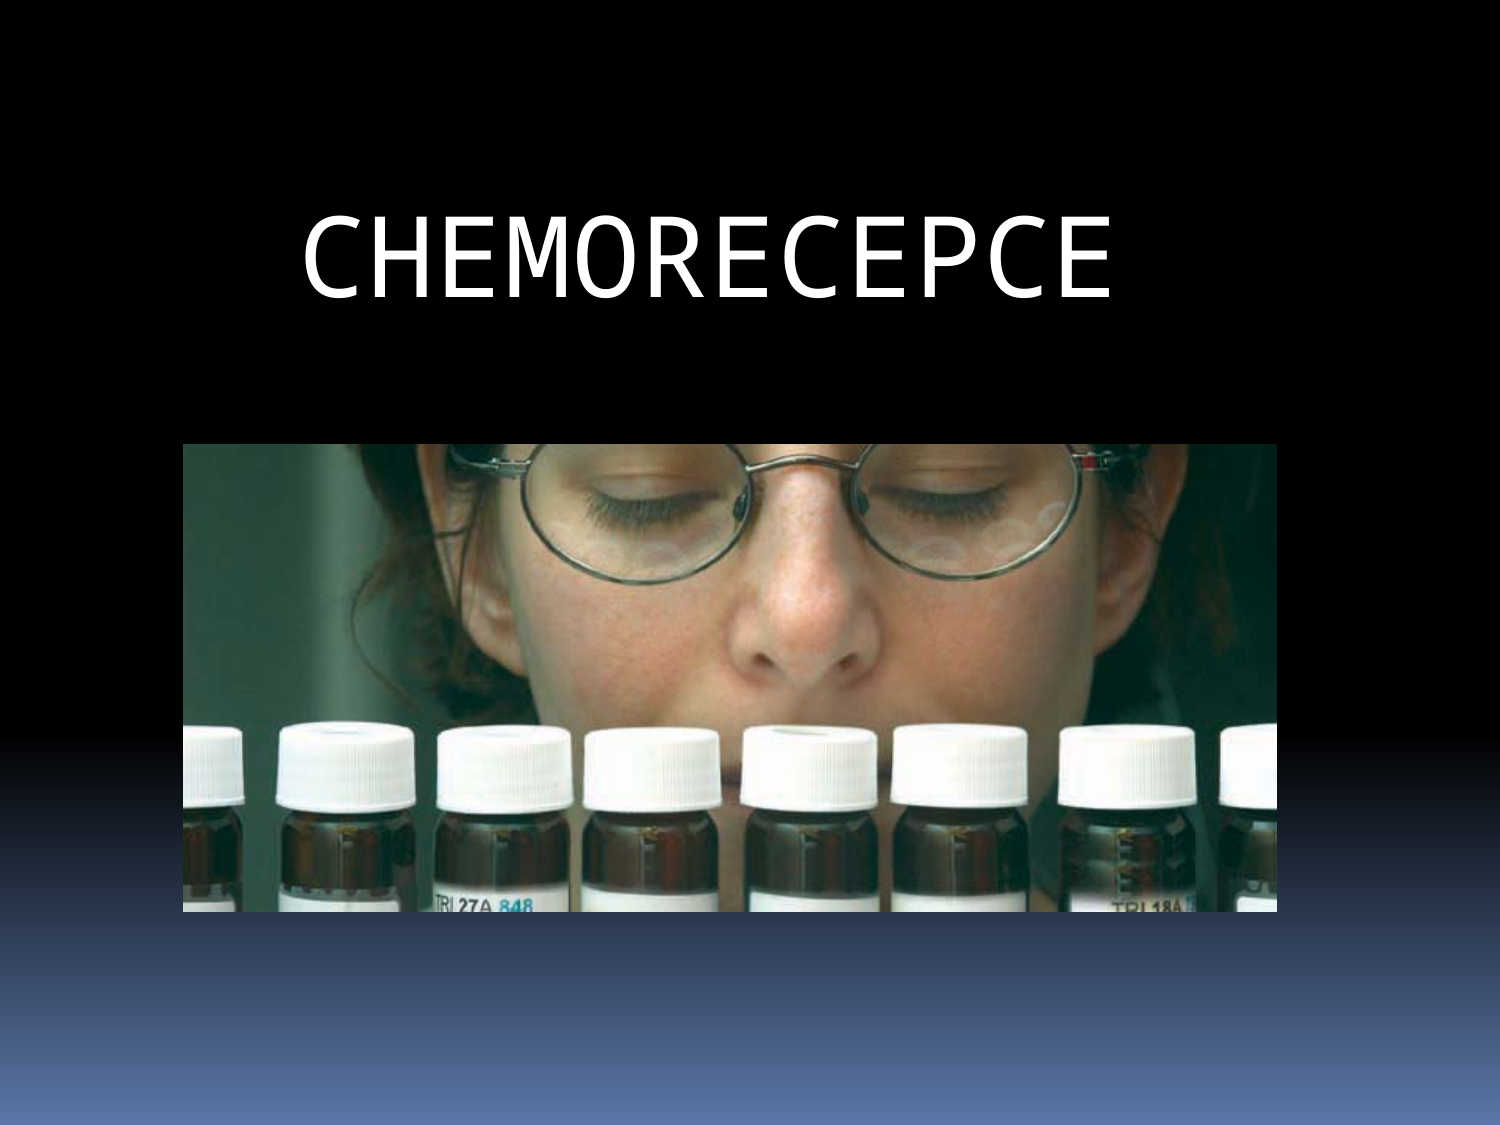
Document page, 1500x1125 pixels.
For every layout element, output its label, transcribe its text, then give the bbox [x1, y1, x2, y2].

text_box Chemorecepce [284, 177, 1136, 328]
picture [182, 443, 1278, 912]
